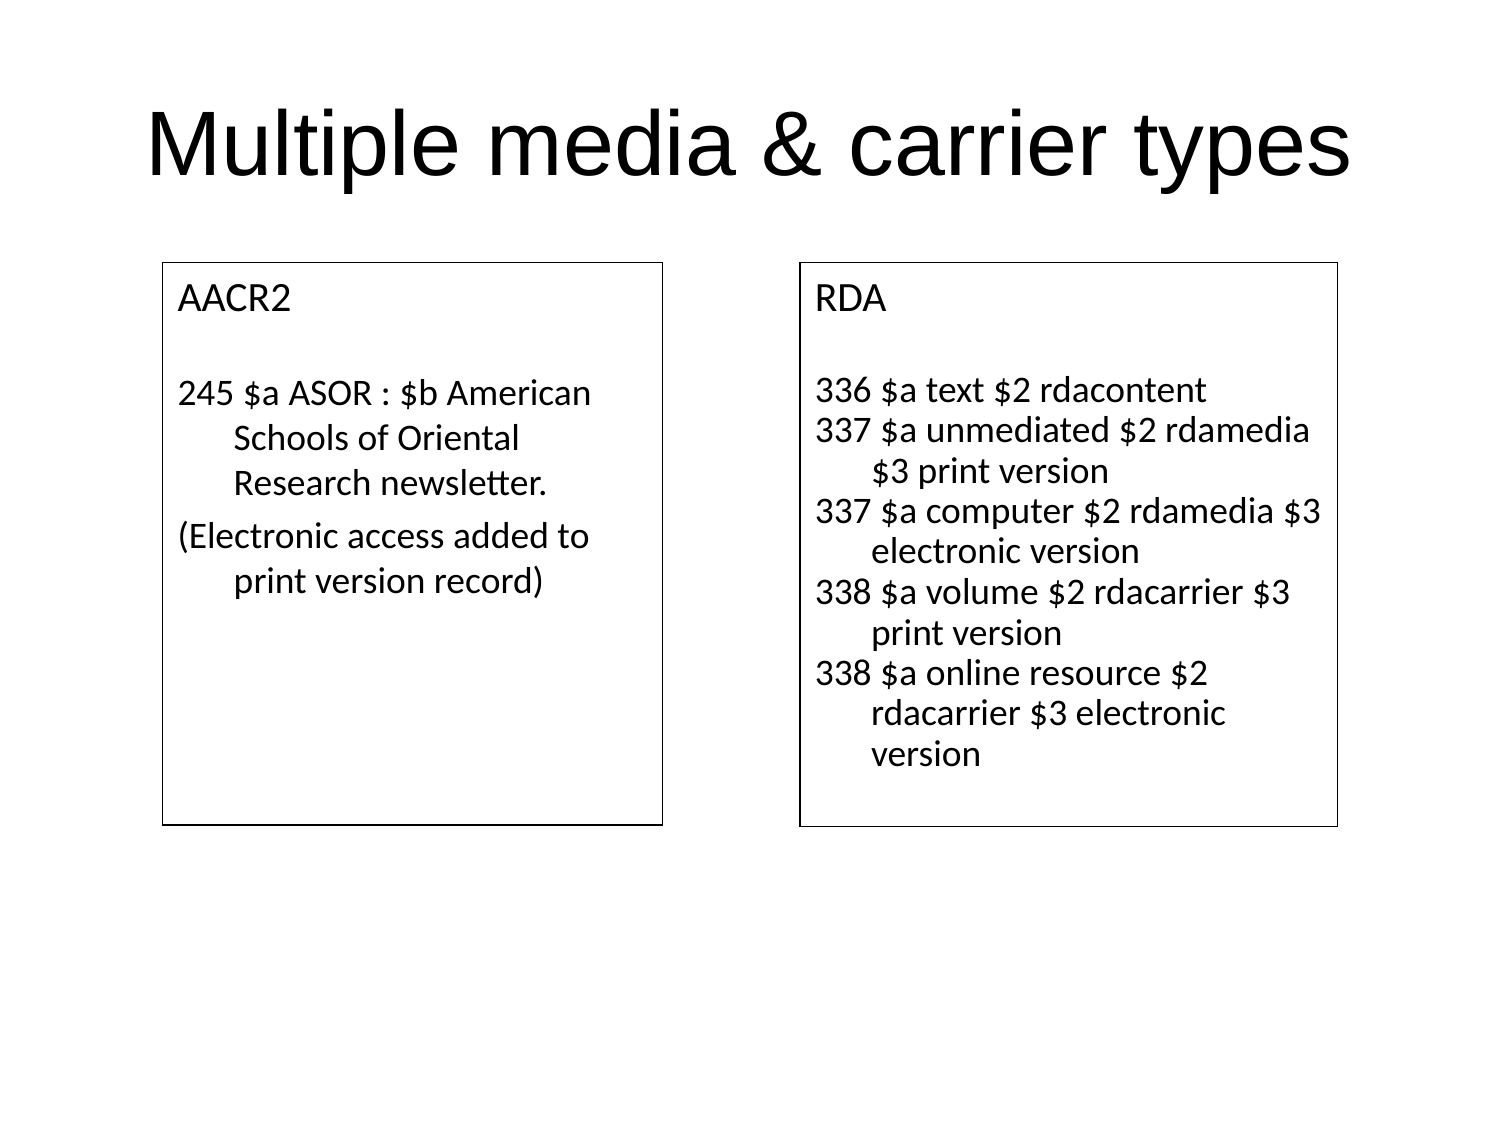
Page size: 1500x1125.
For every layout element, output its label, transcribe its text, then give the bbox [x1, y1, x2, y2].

title Multiple media & carrier types [74, 44, 1426, 233]
text_box RDA 336 $a text $2 rdacontent 337 $a unmediated $2 rdamedia $3 print version 337 $a computer $2 rdamedia $3 electronic version 338 $a volume $2 rdacarrier $3 print version 338 $a online resource $2 rdacarrier $3 electronic version [799, 262, 1338, 827]
list AACR2 245 $a ASOR : $b American Schools of Oriental Research newsletter. (Electronic access added to print version record) [162, 262, 663, 826]
